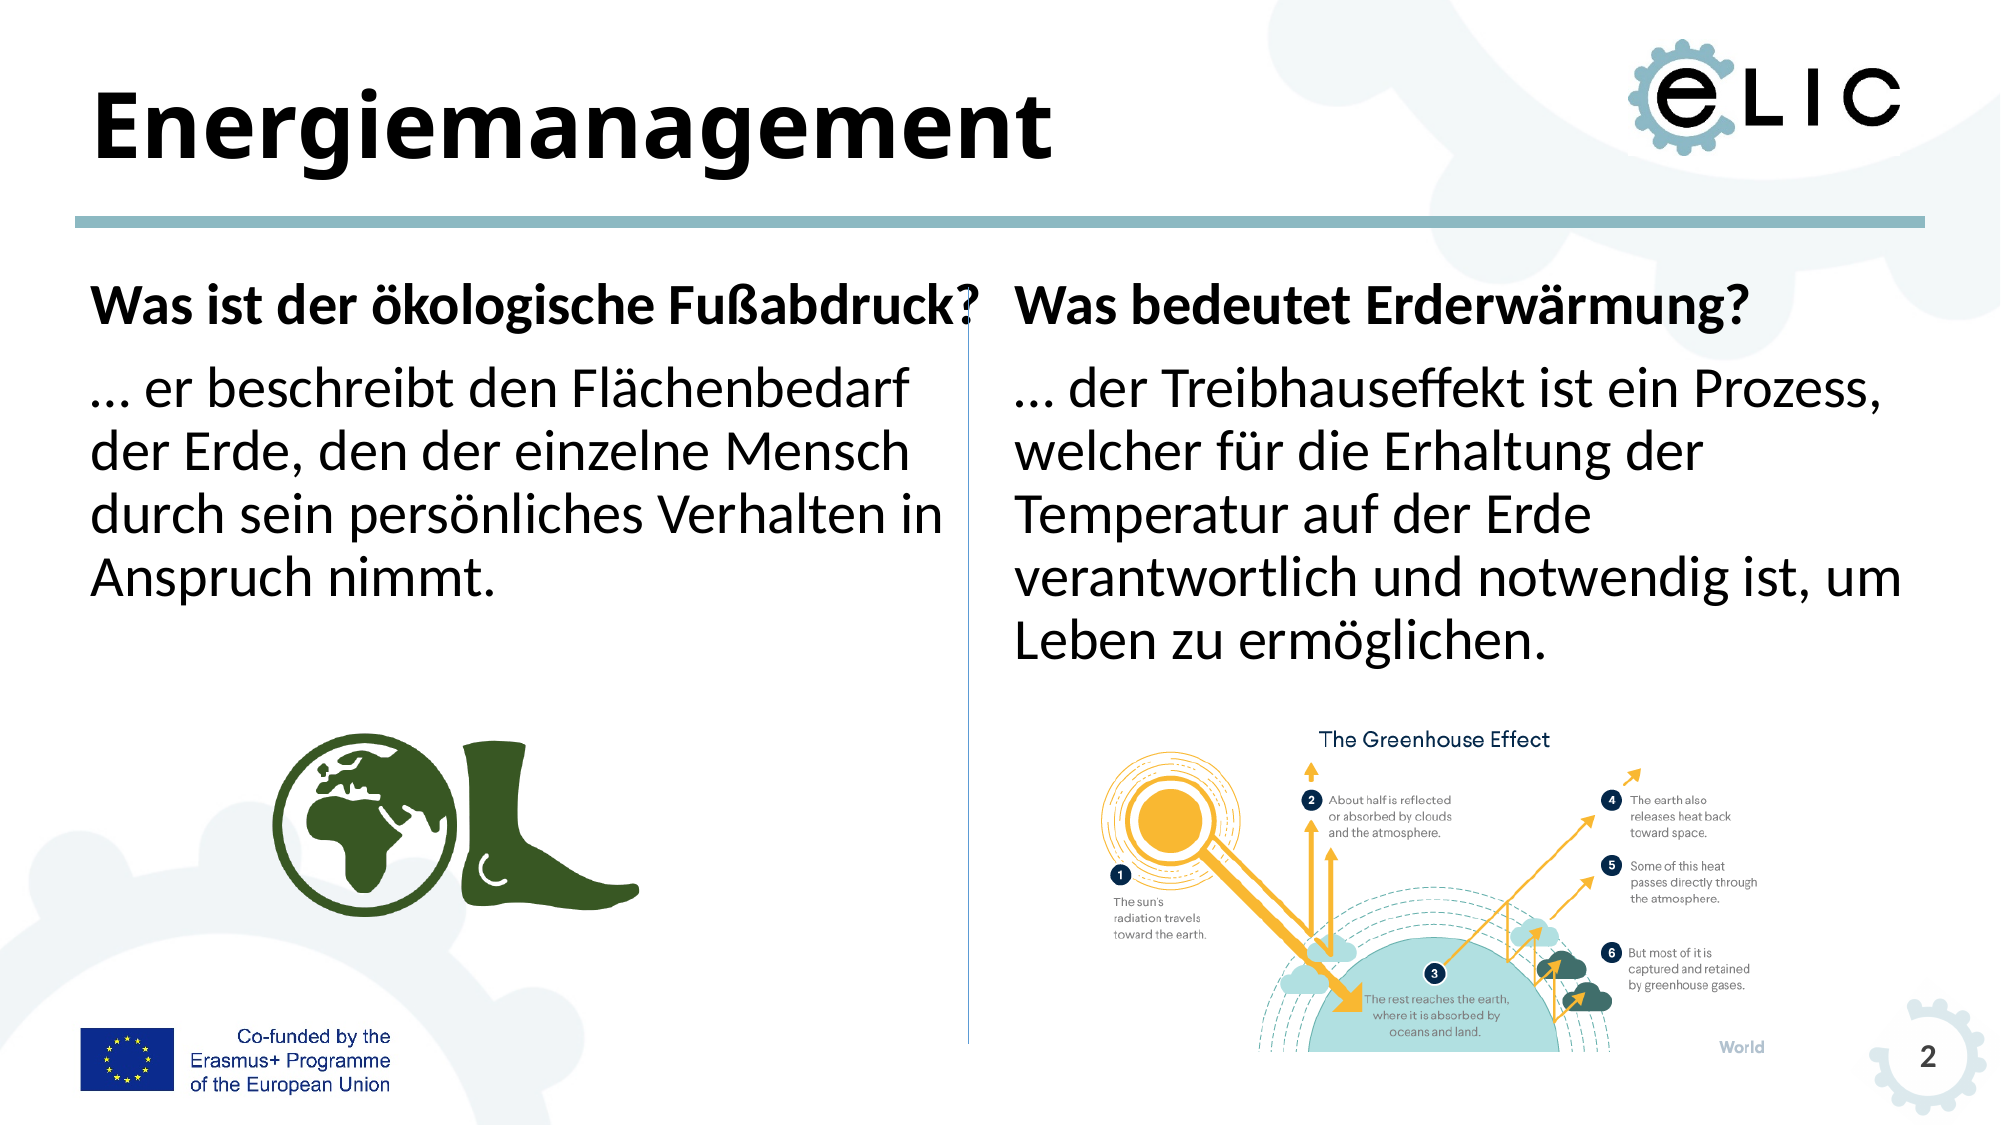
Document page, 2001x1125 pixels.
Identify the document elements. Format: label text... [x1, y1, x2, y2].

slide_number 2 [1892, 1023, 1965, 1085]
text_box Was bedeutet Erderwärmung? … der Treibhauseffekt ist ein Prozess, welcher für die Erhaltung der Temperatur auf der Erde verantwortlich und notwendig ist, um Leben zu ermöglichen. [999, 266, 1925, 1004]
picture [0, 0, 2001, 1125]
title Energiemanagement [75, 54, 1615, 204]
list Was ist der ökologische Fußabdruck? … er beschreibt den Flächenbedarf der Erde, den der einzelne Mensch durch sein persönliches Verhalten in Anspruch nimmt. [75, 266, 999, 1004]
